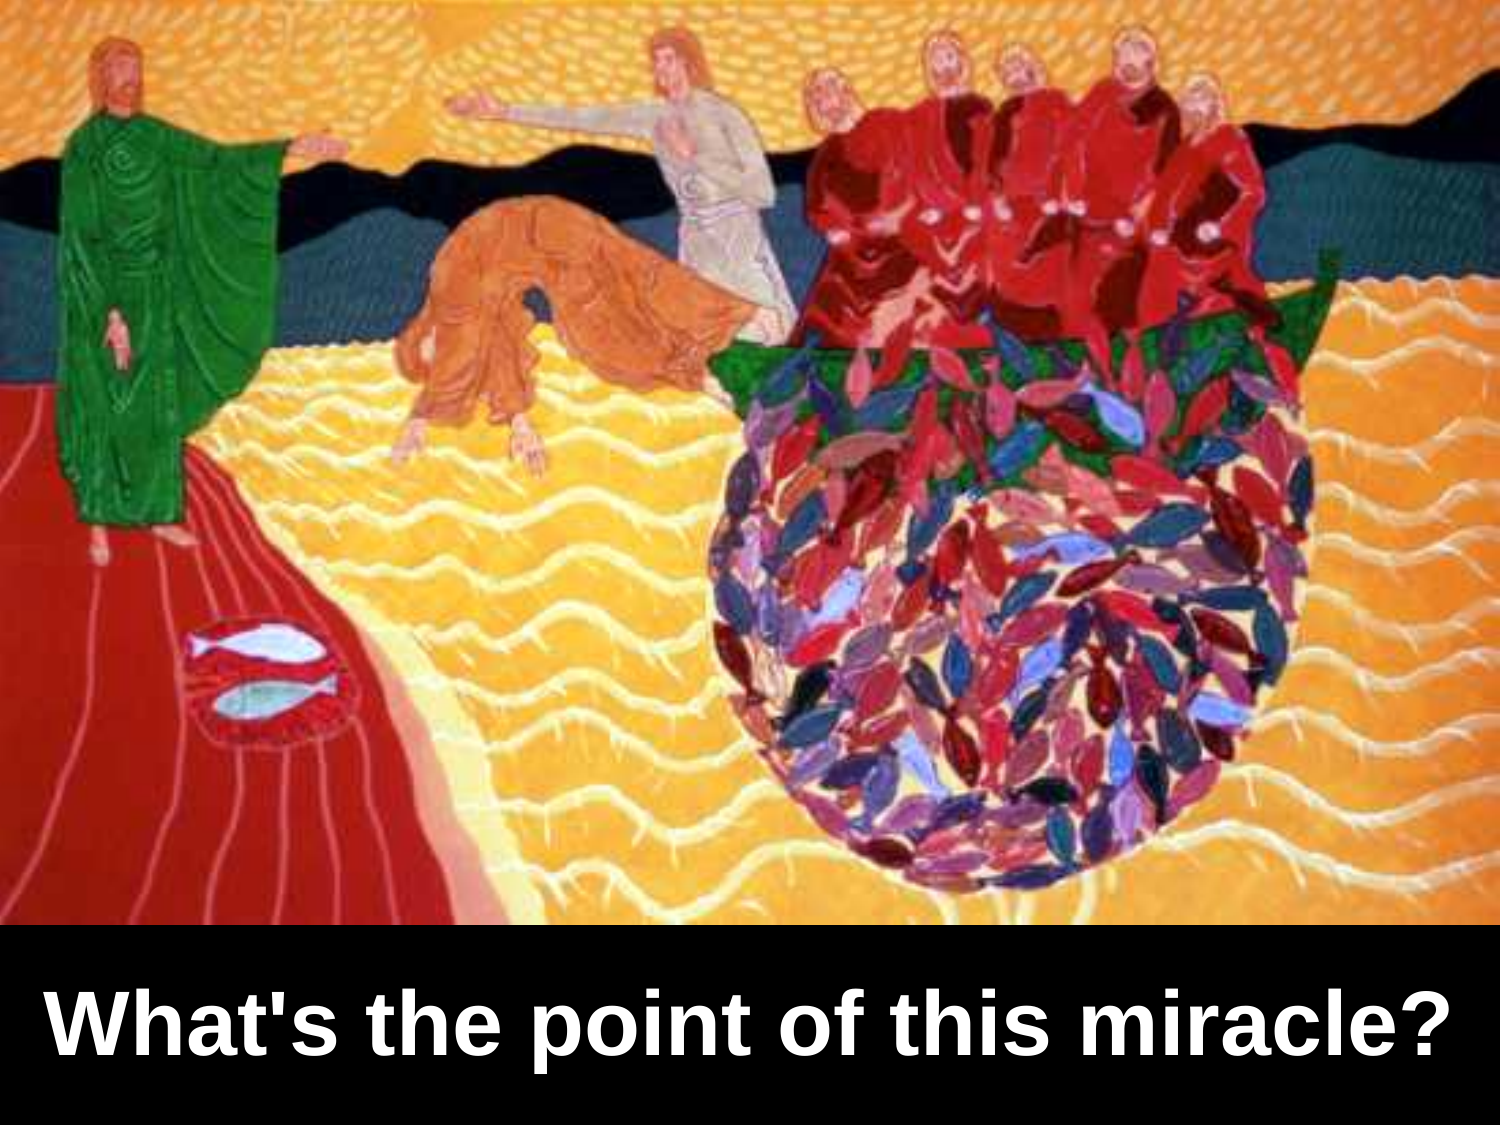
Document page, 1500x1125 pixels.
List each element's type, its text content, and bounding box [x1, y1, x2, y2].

title What's the point of this miracle? [0, 937, 1500, 1100]
picture [0, 0, 1500, 925]
